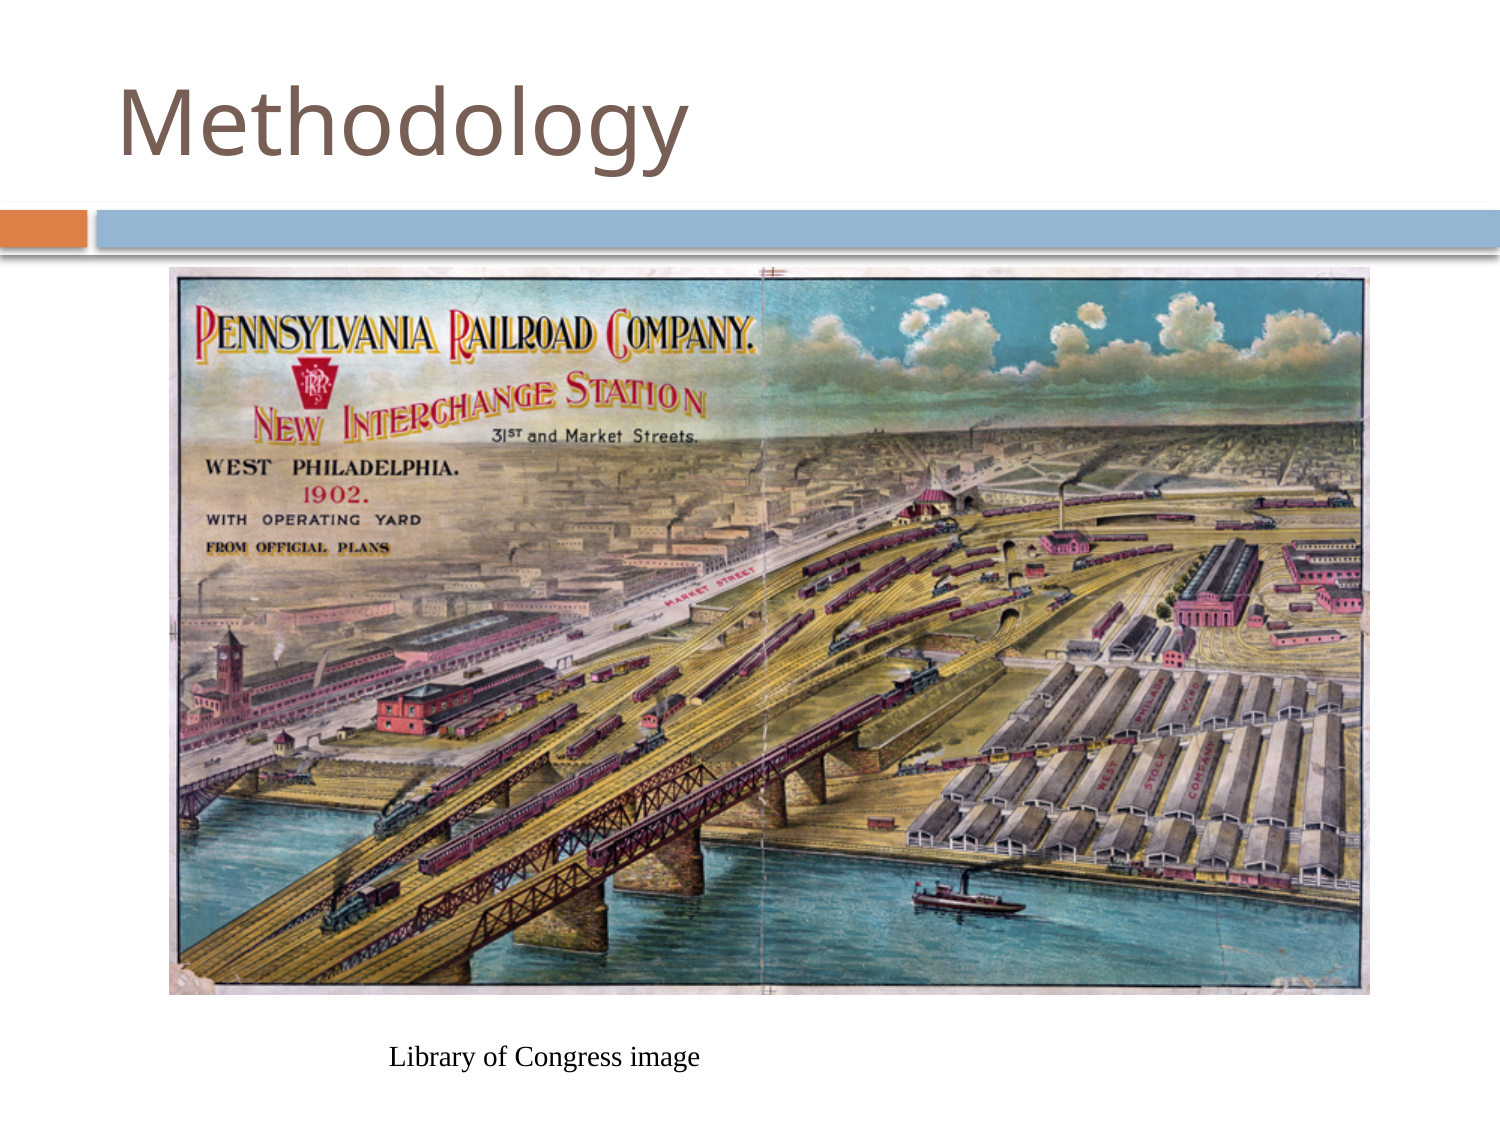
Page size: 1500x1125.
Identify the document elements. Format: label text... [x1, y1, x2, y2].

footer Library of Congress image [99, 1024, 990, 1085]
title Methodology [100, 37, 1438, 200]
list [168, 267, 1370, 996]
